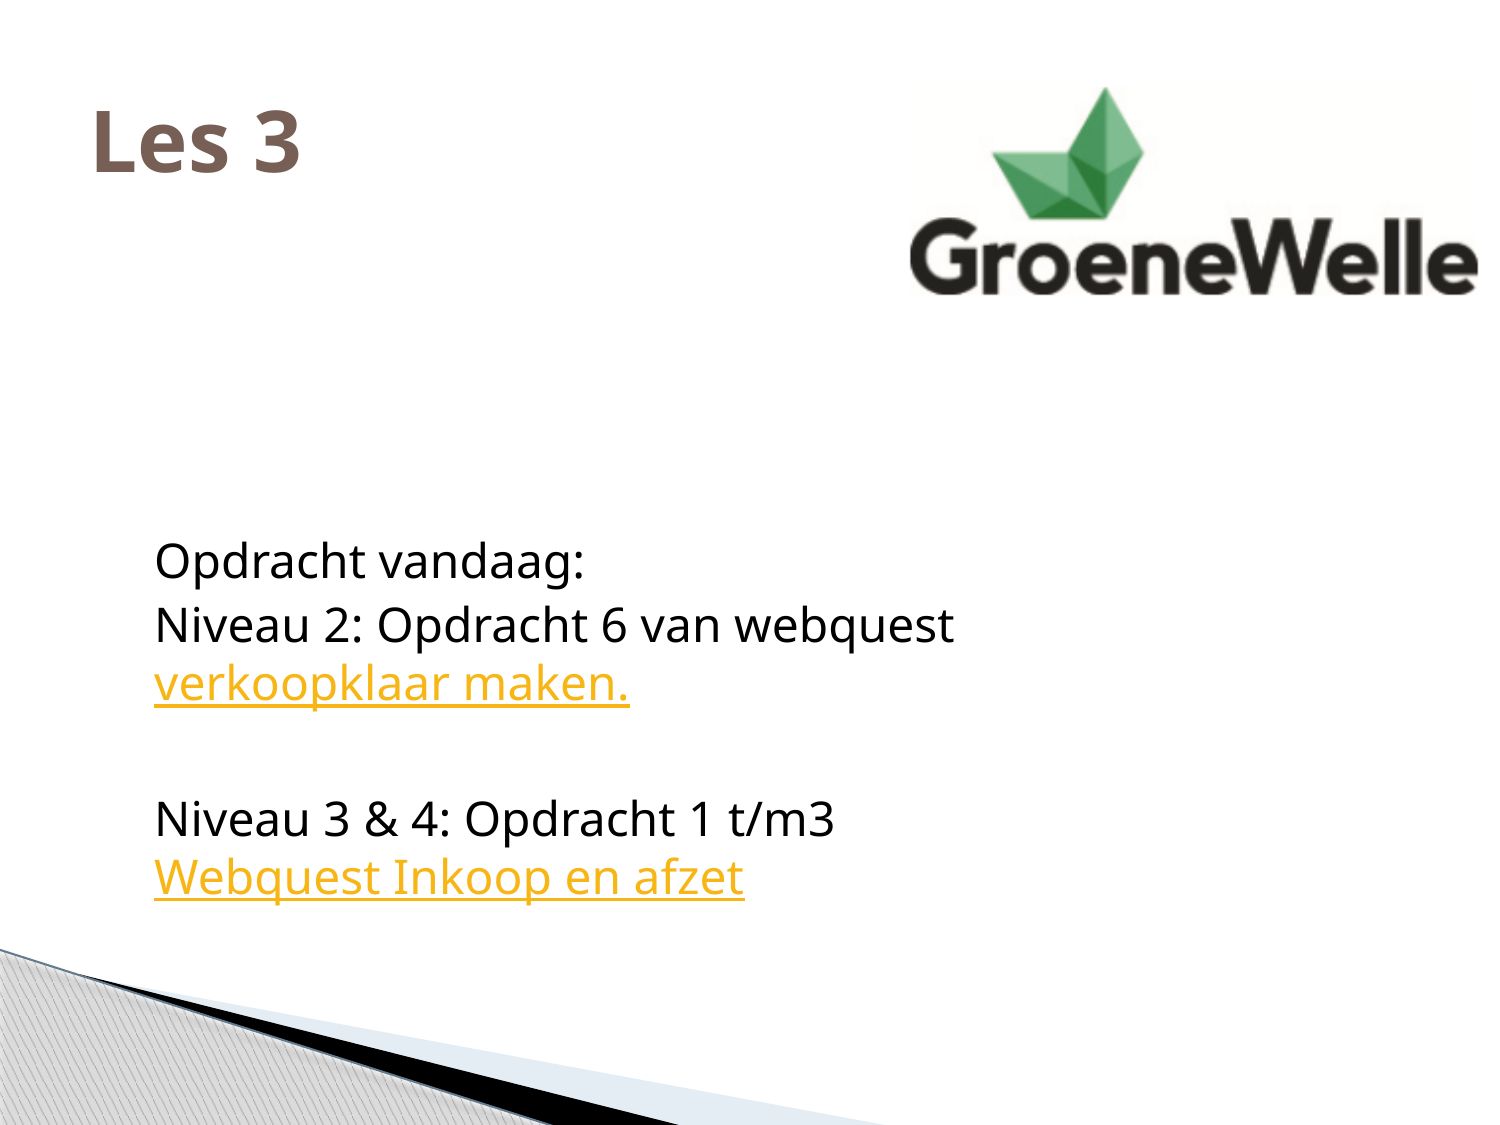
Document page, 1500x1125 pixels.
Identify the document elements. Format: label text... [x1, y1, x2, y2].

picture [897, 63, 1500, 312]
title Les 3 [75, 45, 1425, 233]
list Opdracht vandaag: Niveau 2: Opdracht 6 van webquest verkoopklaar maken. Niveau 3 & 4: Opdracht 1 t/m3 Webquest Inkoop en afzet [75, 243, 1425, 986]
